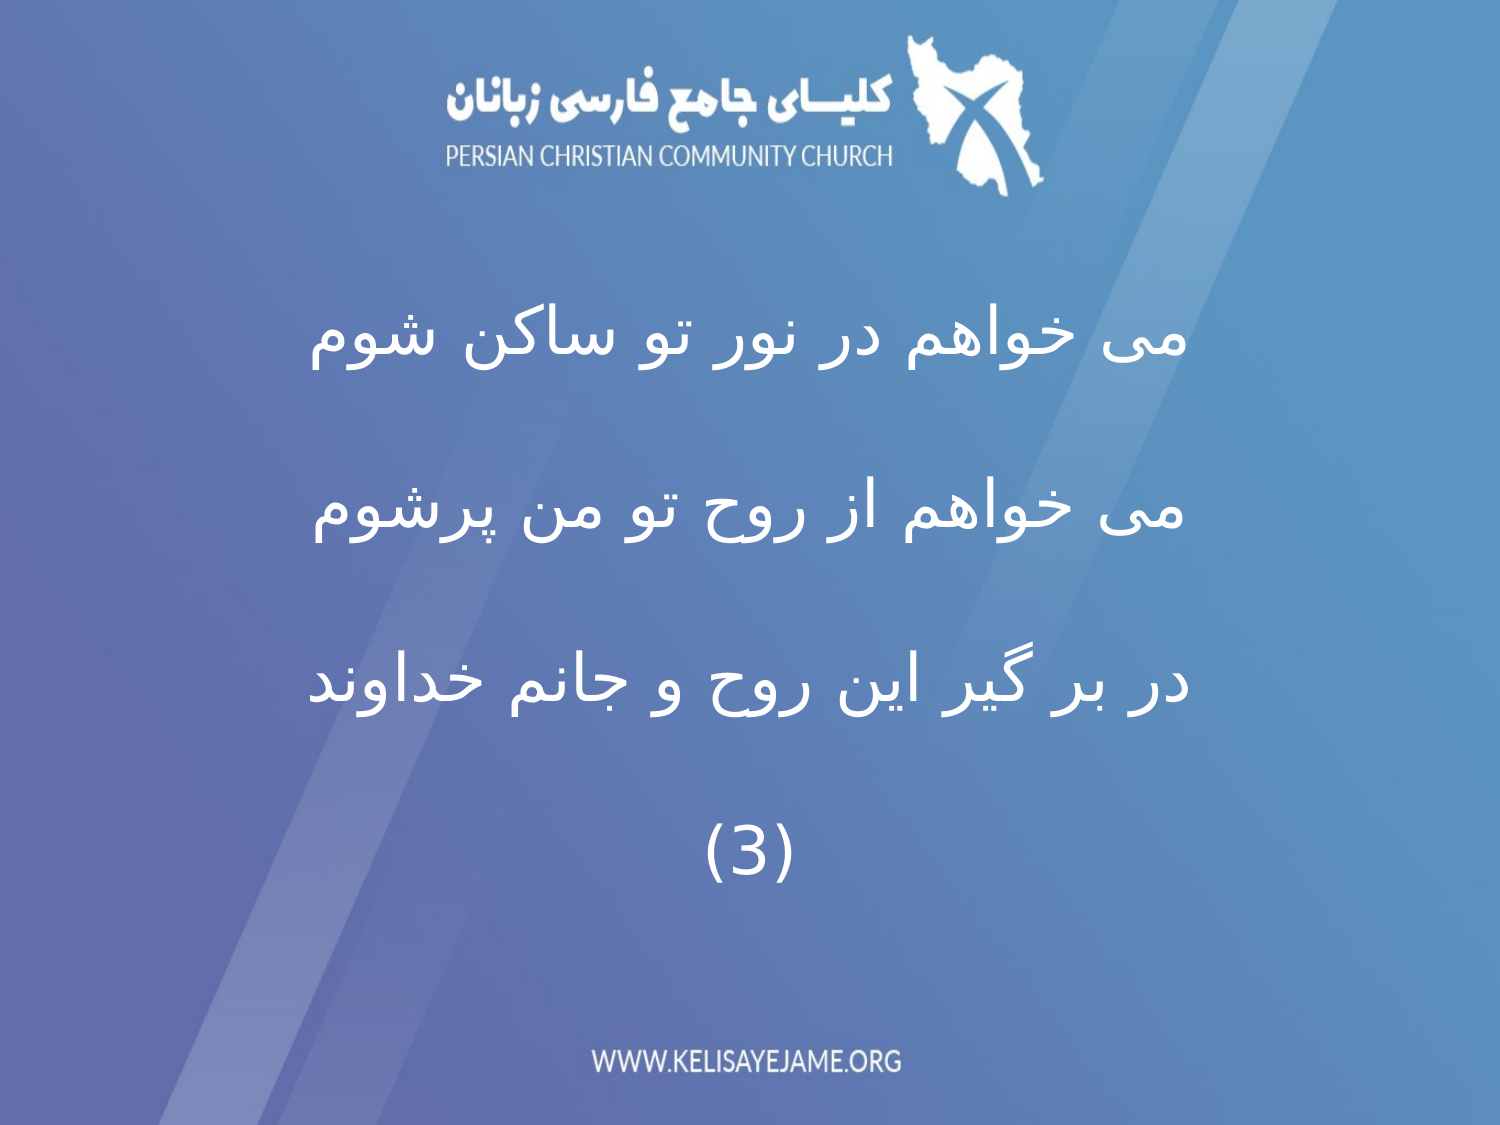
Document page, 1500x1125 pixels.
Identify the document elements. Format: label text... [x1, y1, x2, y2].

list می خواهم در نور تو ساکن شوم می خواهم از روح تو من پرشوم در بر گیر این روح و جانم خداوند (3) [75, 200, 1425, 1005]
picture [0, 0, 1500, 1125]
